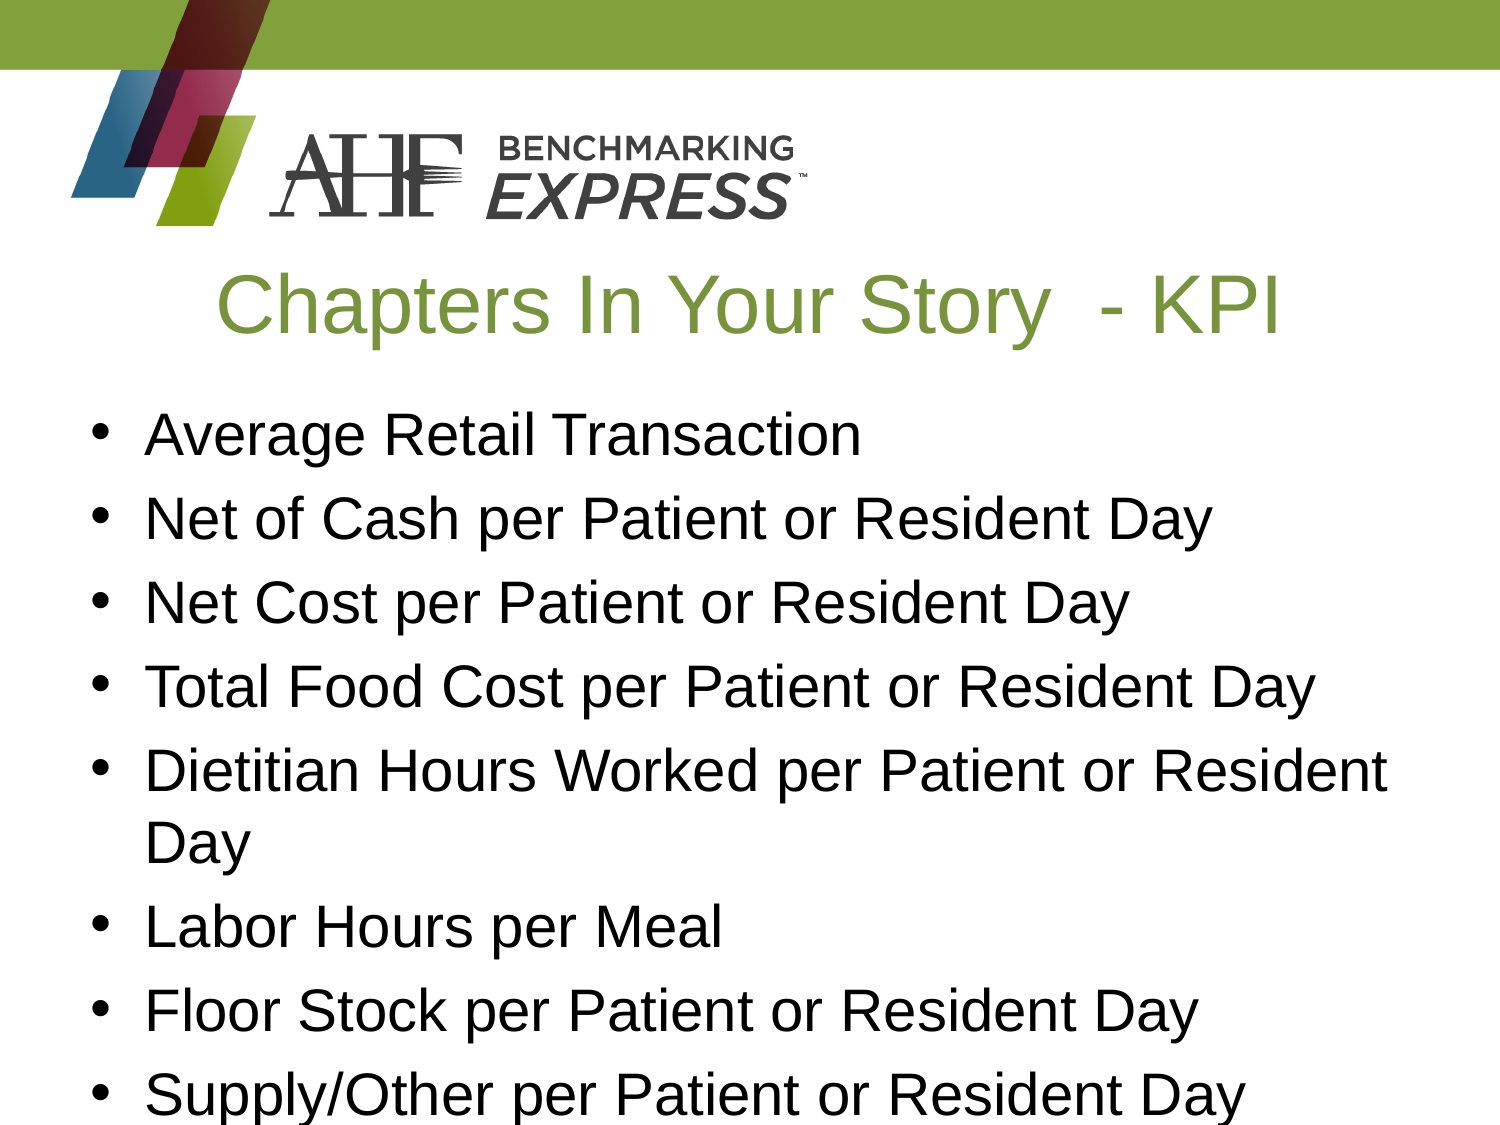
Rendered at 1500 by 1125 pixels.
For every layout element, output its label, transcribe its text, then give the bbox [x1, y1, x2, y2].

list Average Retail Transaction Net of Cash per Patient or Resident Day Net Cost per Patient or Resident Day Total Food Cost per Patient or Resident Day Dietitian Hours Worked per Patient or Resident Day Labor Hours per Meal Floor Stock per Patient or Resident Day Supply/Other per Patient or Resident Day [75, 387, 1425, 1125]
picture [0, 0, 1500, 1125]
title Chapters In Your Story - KPI [75, 237, 1425, 363]
